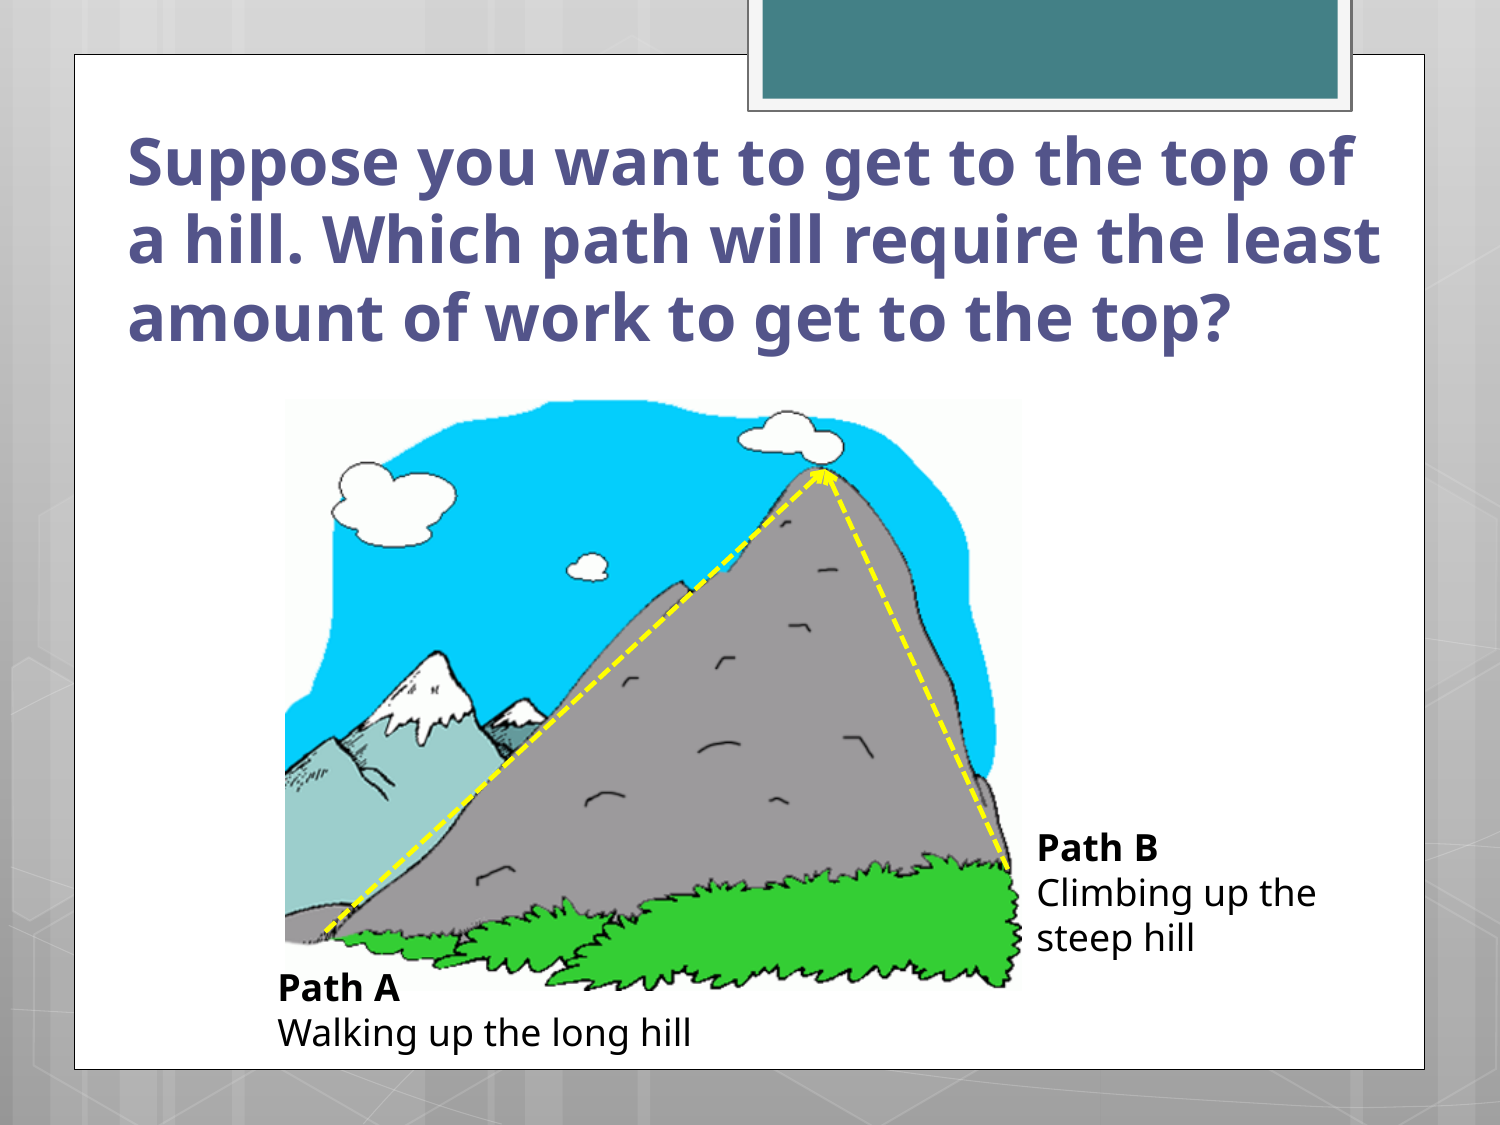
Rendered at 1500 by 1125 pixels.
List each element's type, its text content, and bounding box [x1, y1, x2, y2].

picture [285, 399, 1022, 992]
text_box Path B Climbing up the steep hill [1027, 816, 1422, 966]
title Suppose you want to get to the top of a hill. Which path will require the least amount of work to get to the top? [112, 99, 1400, 363]
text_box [324, 468, 826, 932]
text_box Path A Walking up the long hill [262, 956, 757, 1062]
picture [285, 671, 324, 766]
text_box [824, 468, 1009, 870]
